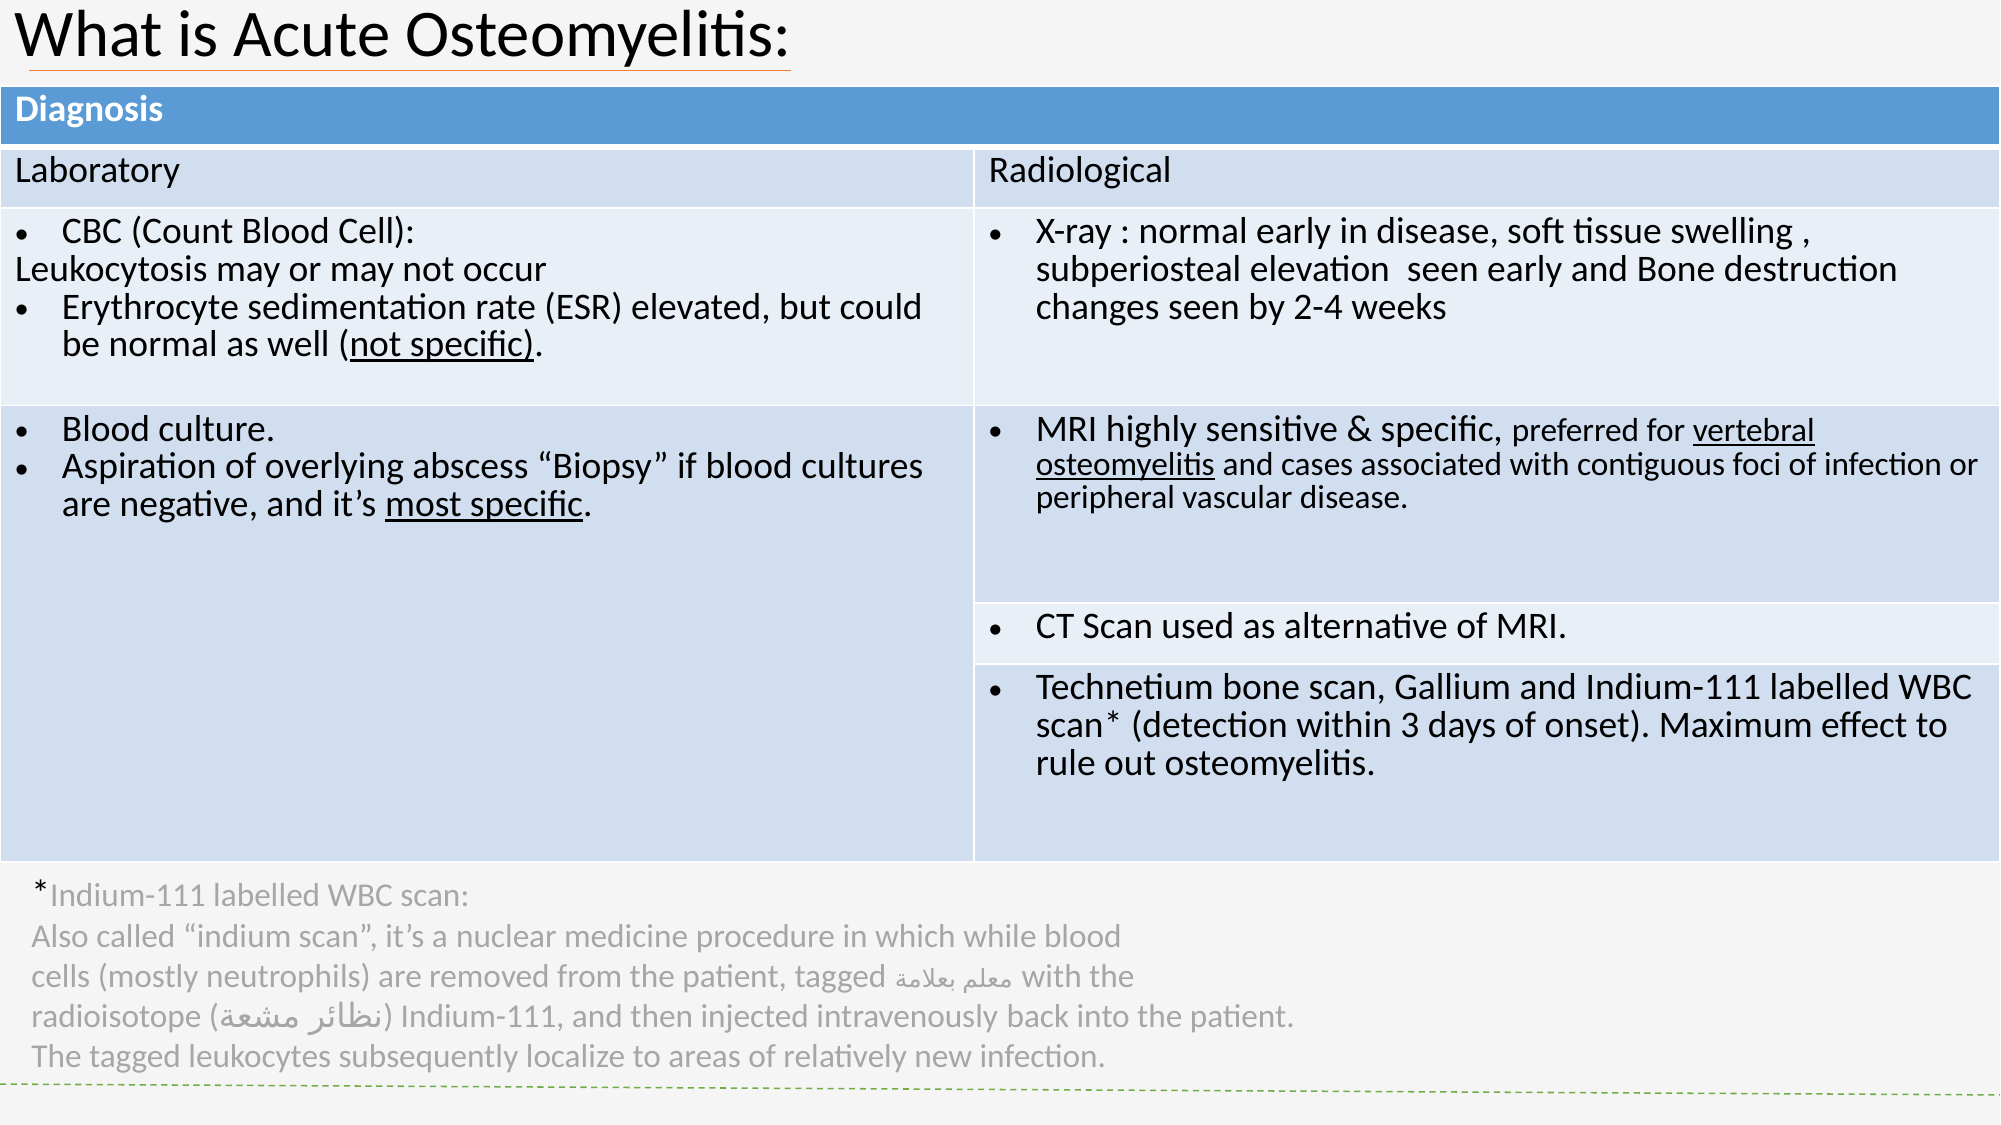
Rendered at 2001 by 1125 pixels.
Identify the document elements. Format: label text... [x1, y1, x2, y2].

table_cell CBC (Count Blood Cell): Leukocytosis may or may not occur Erythrocyte sedimentation rate (ESR) elevated, but could be normal as well (not specific). [1, 209, 973, 405]
table_cell Radiological [975, 150, 1999, 207]
table_cell Technetium bone scan, Gallium and Indium-111 labelled WBC scan* (detection within 3 days of onset). Maximum effect to rule out osteomyelitis. [975, 665, 1999, 861]
table_header Diagnosis [1, 87, 1999, 144]
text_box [0, 1083, 2000, 1095]
table_cell Blood culture. Aspiration of overlying abscess “Biopsy” if blood cultures are negative, and it’s most specific. [1, 406, 973, 861]
table_cell Laboratory [1, 150, 973, 207]
table_cell MRI highly sensitive & specific, preferred for vertebral osteomyelitis and cases associated with contiguous foci of infection or peripheral vascular disease. [975, 406, 1999, 602]
text_box What is Acute Osteomyelitis: [0, 0, 914, 77]
text_box *Indium-111 labelled WBC scan: Also called “indium scan”, it’s a nuclear medicine procedure in which while blood cells (mostly neutrophils) are removed from the patient, tagged معلم بعلامة with the radioisotope (نظائر مشعة) Indium-111, and then injected intravenously back into the patient. The tagged leukocytes subsequently localize to areas of relatively new infection. [16, 861, 1313, 1082]
table_cell X-ray : normal early in disease, soft tissue swelling , subperiosteal elevation seen early and Bone destruction changes seen by 2-4 weeks [975, 209, 1999, 405]
table_cell CT Scan used as alternative of MRI. [975, 604, 1999, 663]
